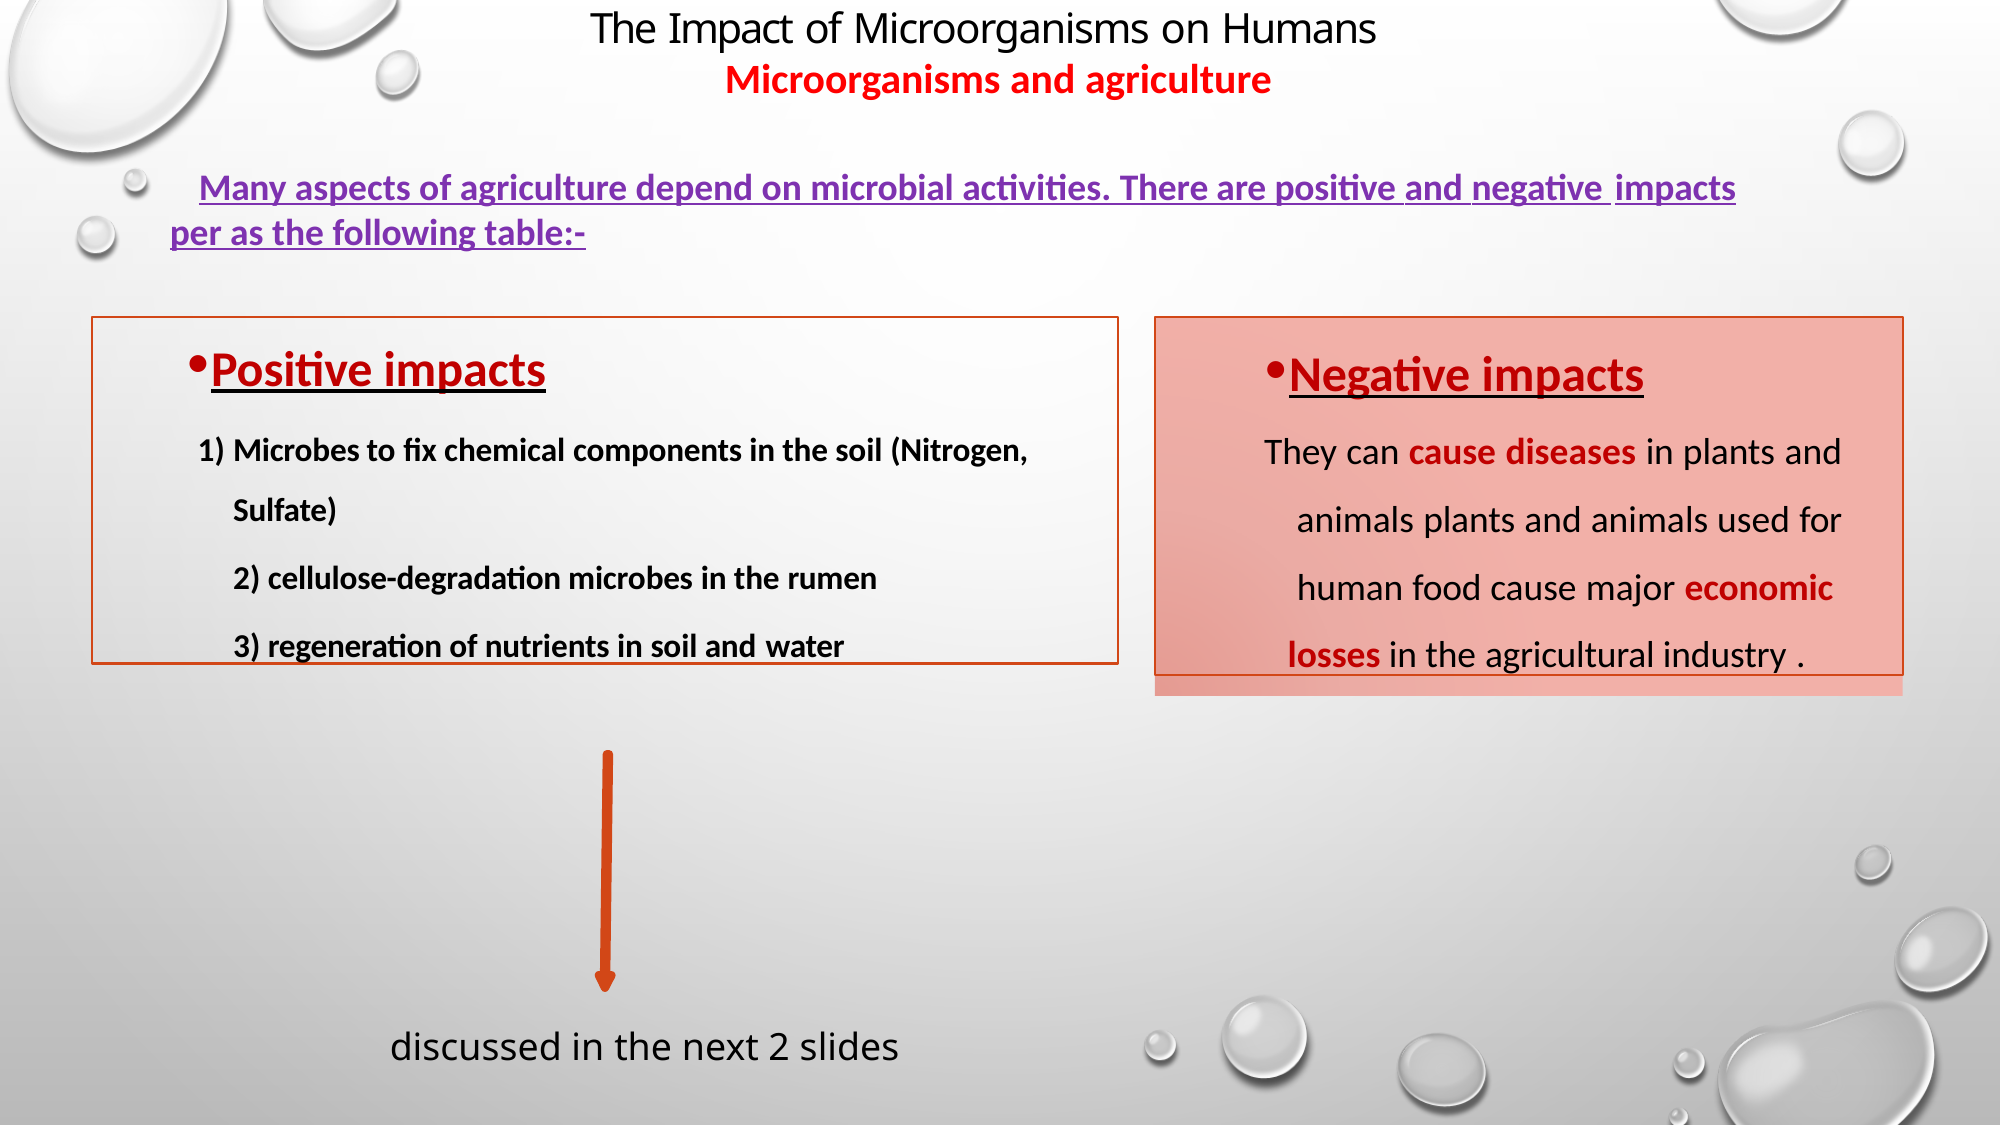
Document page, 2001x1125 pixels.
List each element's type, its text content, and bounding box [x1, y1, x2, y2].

text_box Positive impacts Microbes to fix chemical components in the soil (Nitrogen, Sulfate) cellulose-degradation microbes in the rumen regeneration of nutrients in soil and water [92, 316, 1119, 664]
text_box Many aspects of agriculture depend on microbial activities. There are positive and negative impacts per as the following table:- [125, 155, 1810, 260]
text_box discussed in the next 2 slides [374, 1015, 1375, 1076]
text_box [1154, 316, 1903, 696]
picture [0, 0, 2000, 1125]
text_box [598, 754, 612, 988]
text_box Negative impacts They can cause diseases in plants and animals plants and animals used for human food cause major economic losses in the agricultural industry . [1155, 316, 1903, 675]
text_box The Impact of Microorganisms on Humans Microorganisms and agriculture [150, 5, 1835, 103]
